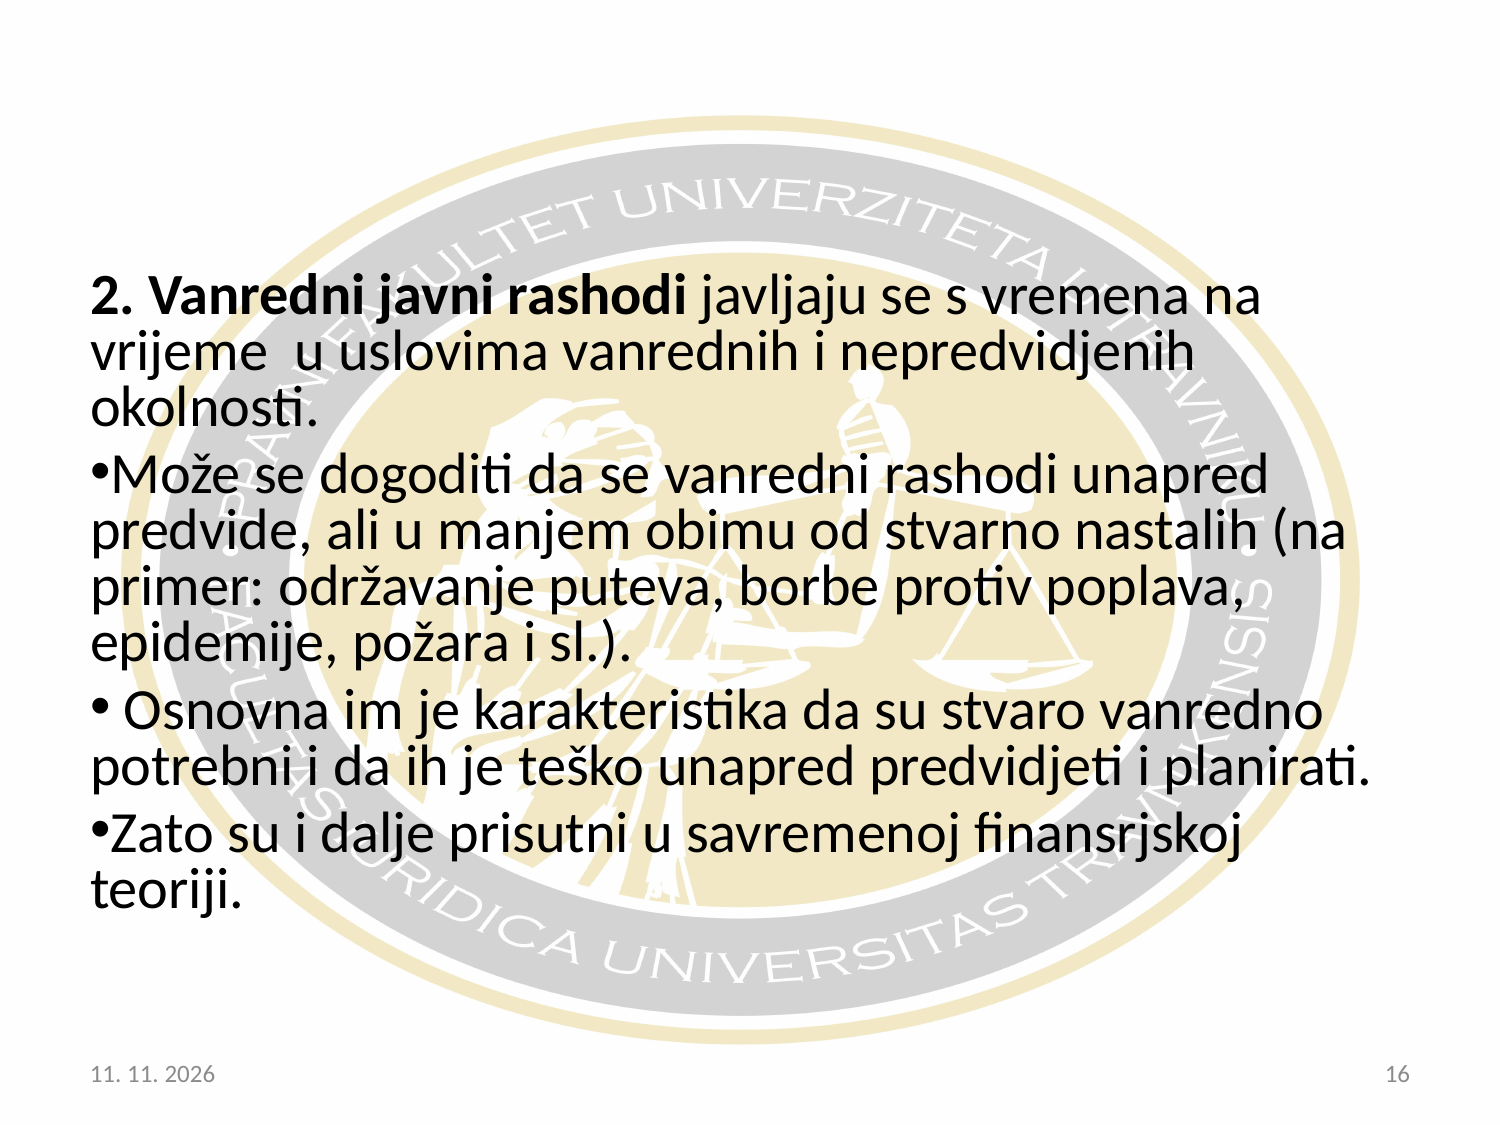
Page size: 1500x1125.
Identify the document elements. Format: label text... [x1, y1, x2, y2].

text_box 20.10.2017 [75, 1042, 425, 1103]
text_box 16 [1074, 1042, 1425, 1103]
list 2. Vanredni javni rashodi javljaju se s vremena na vrijeme u uslovima vanrednih i nepredvidjenih okolnosti. Može se dogoditi da se vanredni rashodi unapred predvide, ali u manjem obimu od stvarno nastalih (na primer: održavanje puteva, borbe protiv poplava, epidemije, požara i sl.). Osnovna im je karakteristika da su stvaro vanredno potrebni i da ih je teško unapred predvidjeti i planirati. Zato su i dalje prisutni u savremenoj finansrjskoj teoriji. [74, 262, 1426, 1006]
